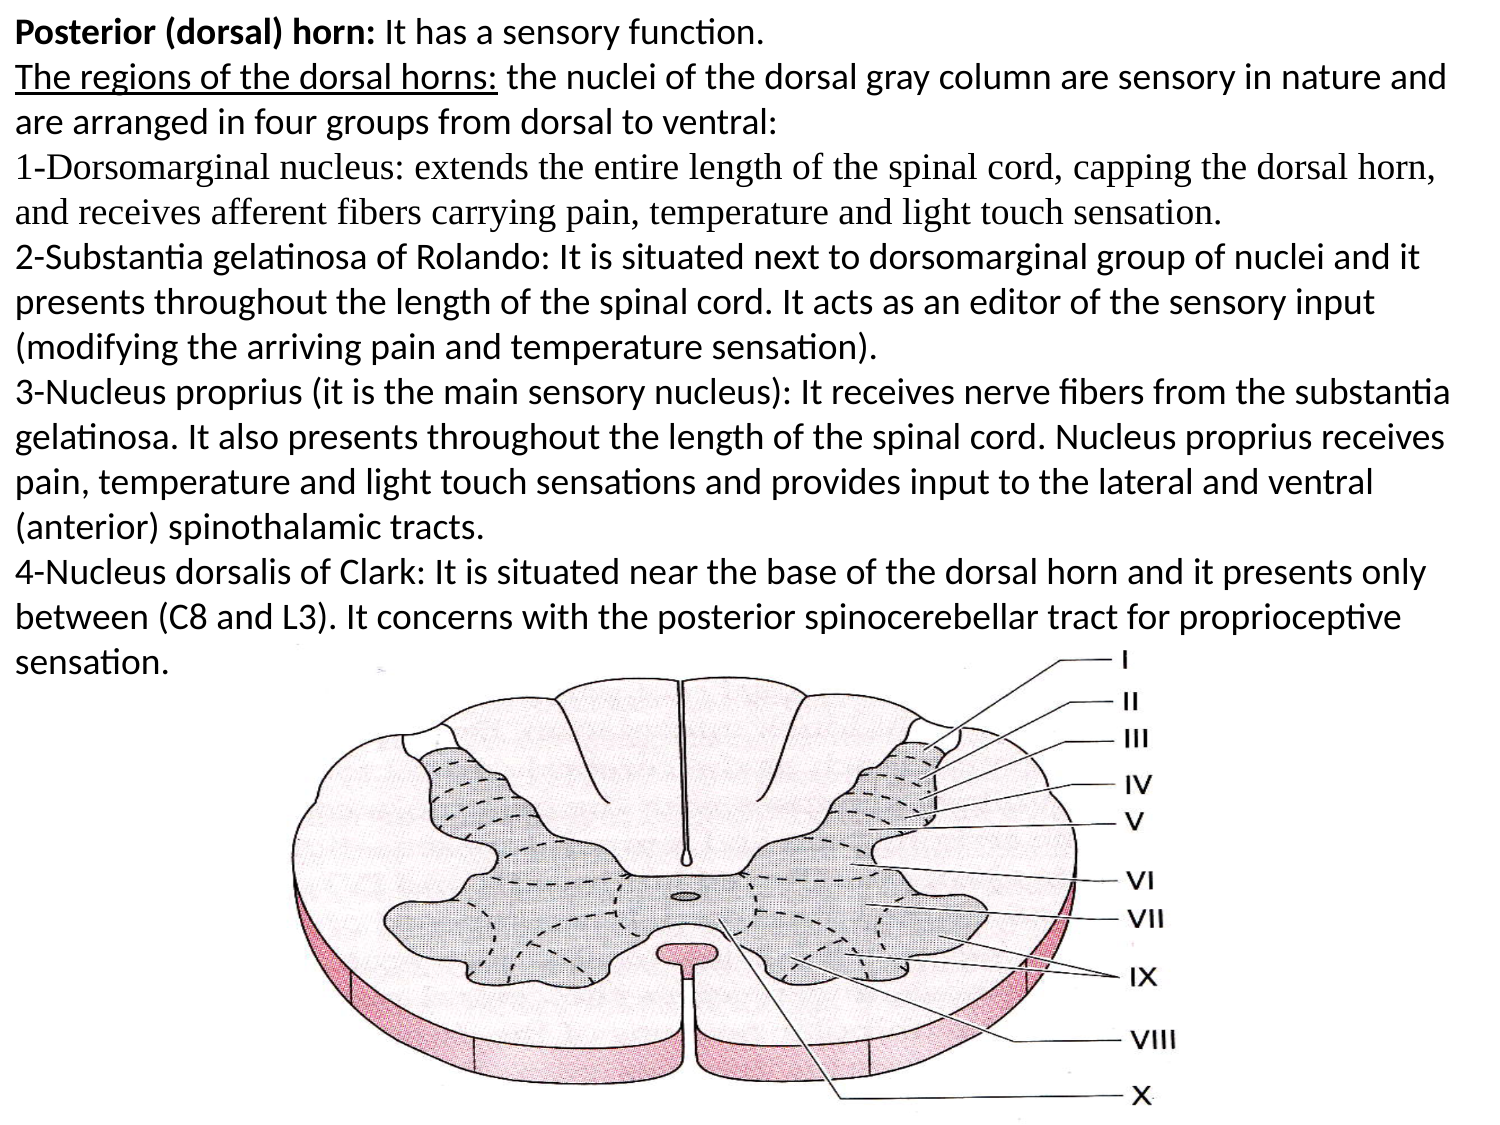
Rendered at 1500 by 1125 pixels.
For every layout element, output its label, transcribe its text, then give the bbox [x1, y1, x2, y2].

text_box Posterior (dorsal) horn: It has a sensory function. The regions of the dorsal horns: the nuclei of the dorsal gray column are sensory in nature and are arranged in four groups from dorsal to ventral: 1-Dorsomarginal nucleus: extends the entire length of the spinal cord, capping the dorsal horn, and receives afferent fibers carrying pain, temperature and light touch sensation. 2-Substantia gelatinosa of Rolando: It is situated next to dorsomarginal group of nuclei and it presents throughout the length of the spinal cord. It acts as an editor of the sensory input (modifying the arriving pain and temperature sensation). 3-Nucleus proprius (it is the main sensory nucleus): It receives nerve fibers from the substantia gelatinosa. It also presents throughout the length of the spinal cord. Nucleus proprius receives pain, temperature and light touch sensations and provides input to the lateral and ventral (anterior) spinothalamic tracts. 4-Nucleus dorsalis of Clark: It is situated near the base of the dorsal horn and it presents only between (C8 and L3). It concerns with the posterior spinocerebellar tract for proprioceptive sensation. [0, 0, 1500, 690]
picture [277, 633, 1179, 1125]
